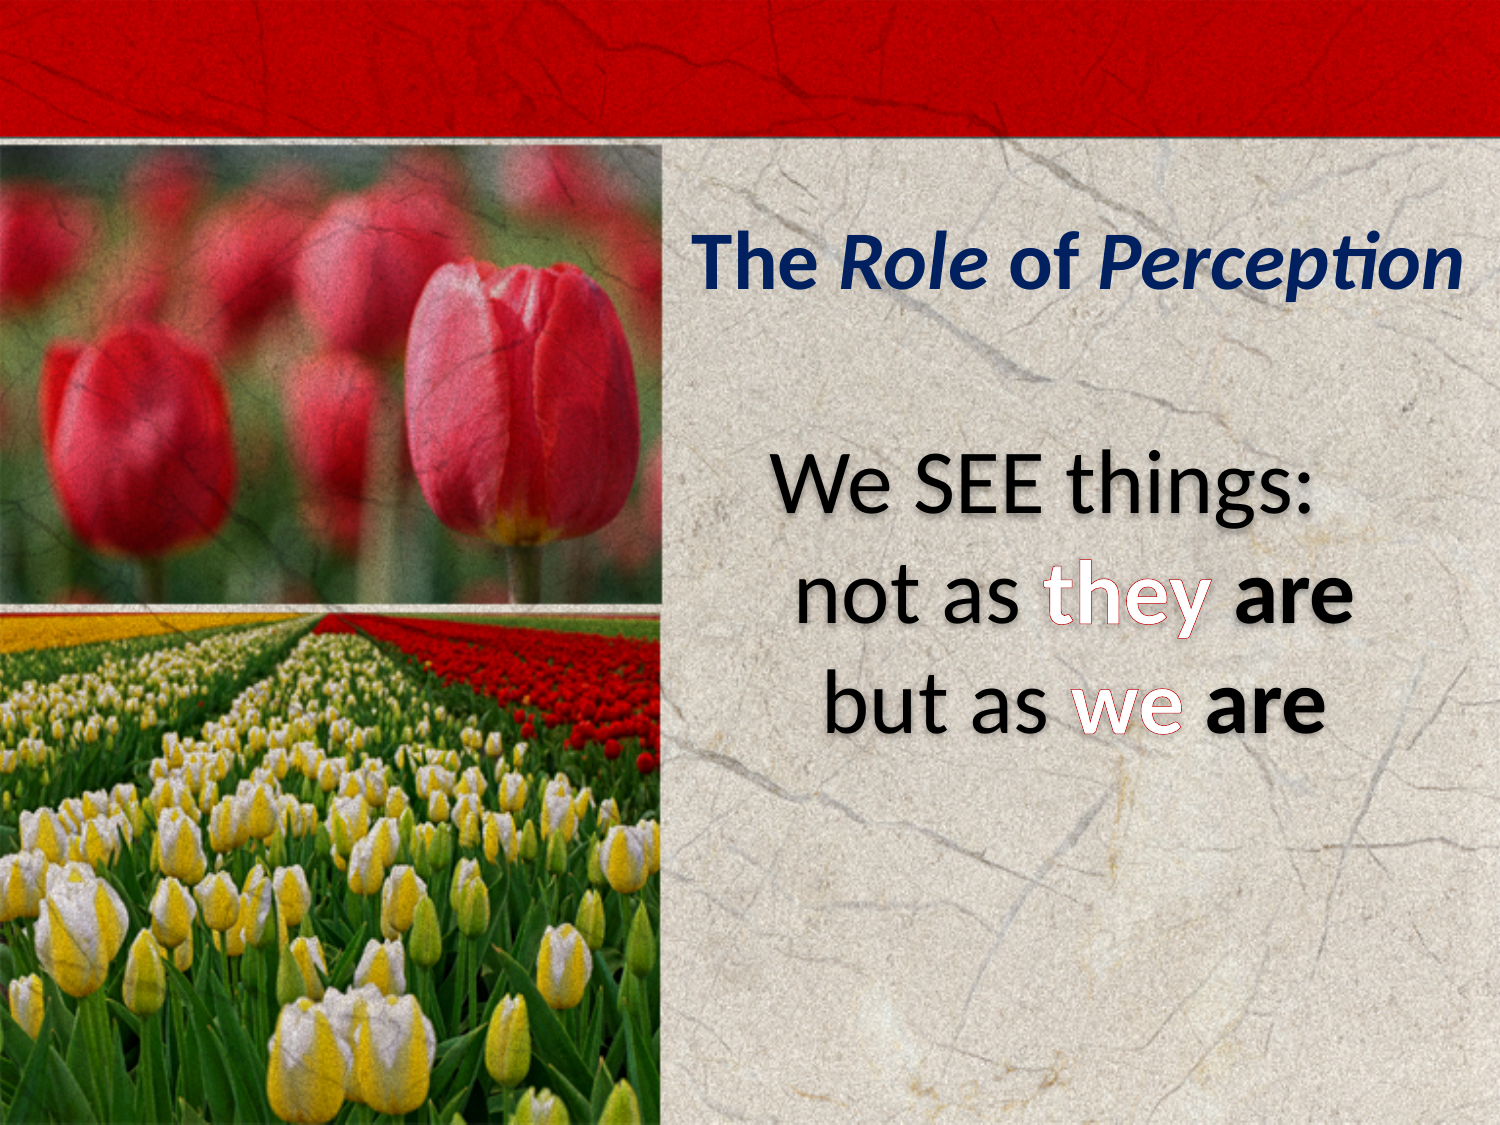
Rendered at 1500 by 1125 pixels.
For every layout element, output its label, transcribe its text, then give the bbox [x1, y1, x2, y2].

picture [0, 0, 1500, 1125]
text_box We SEE things: not as they are but as we are [631, 414, 1477, 760]
title The Role of Perception [640, 162, 1500, 350]
